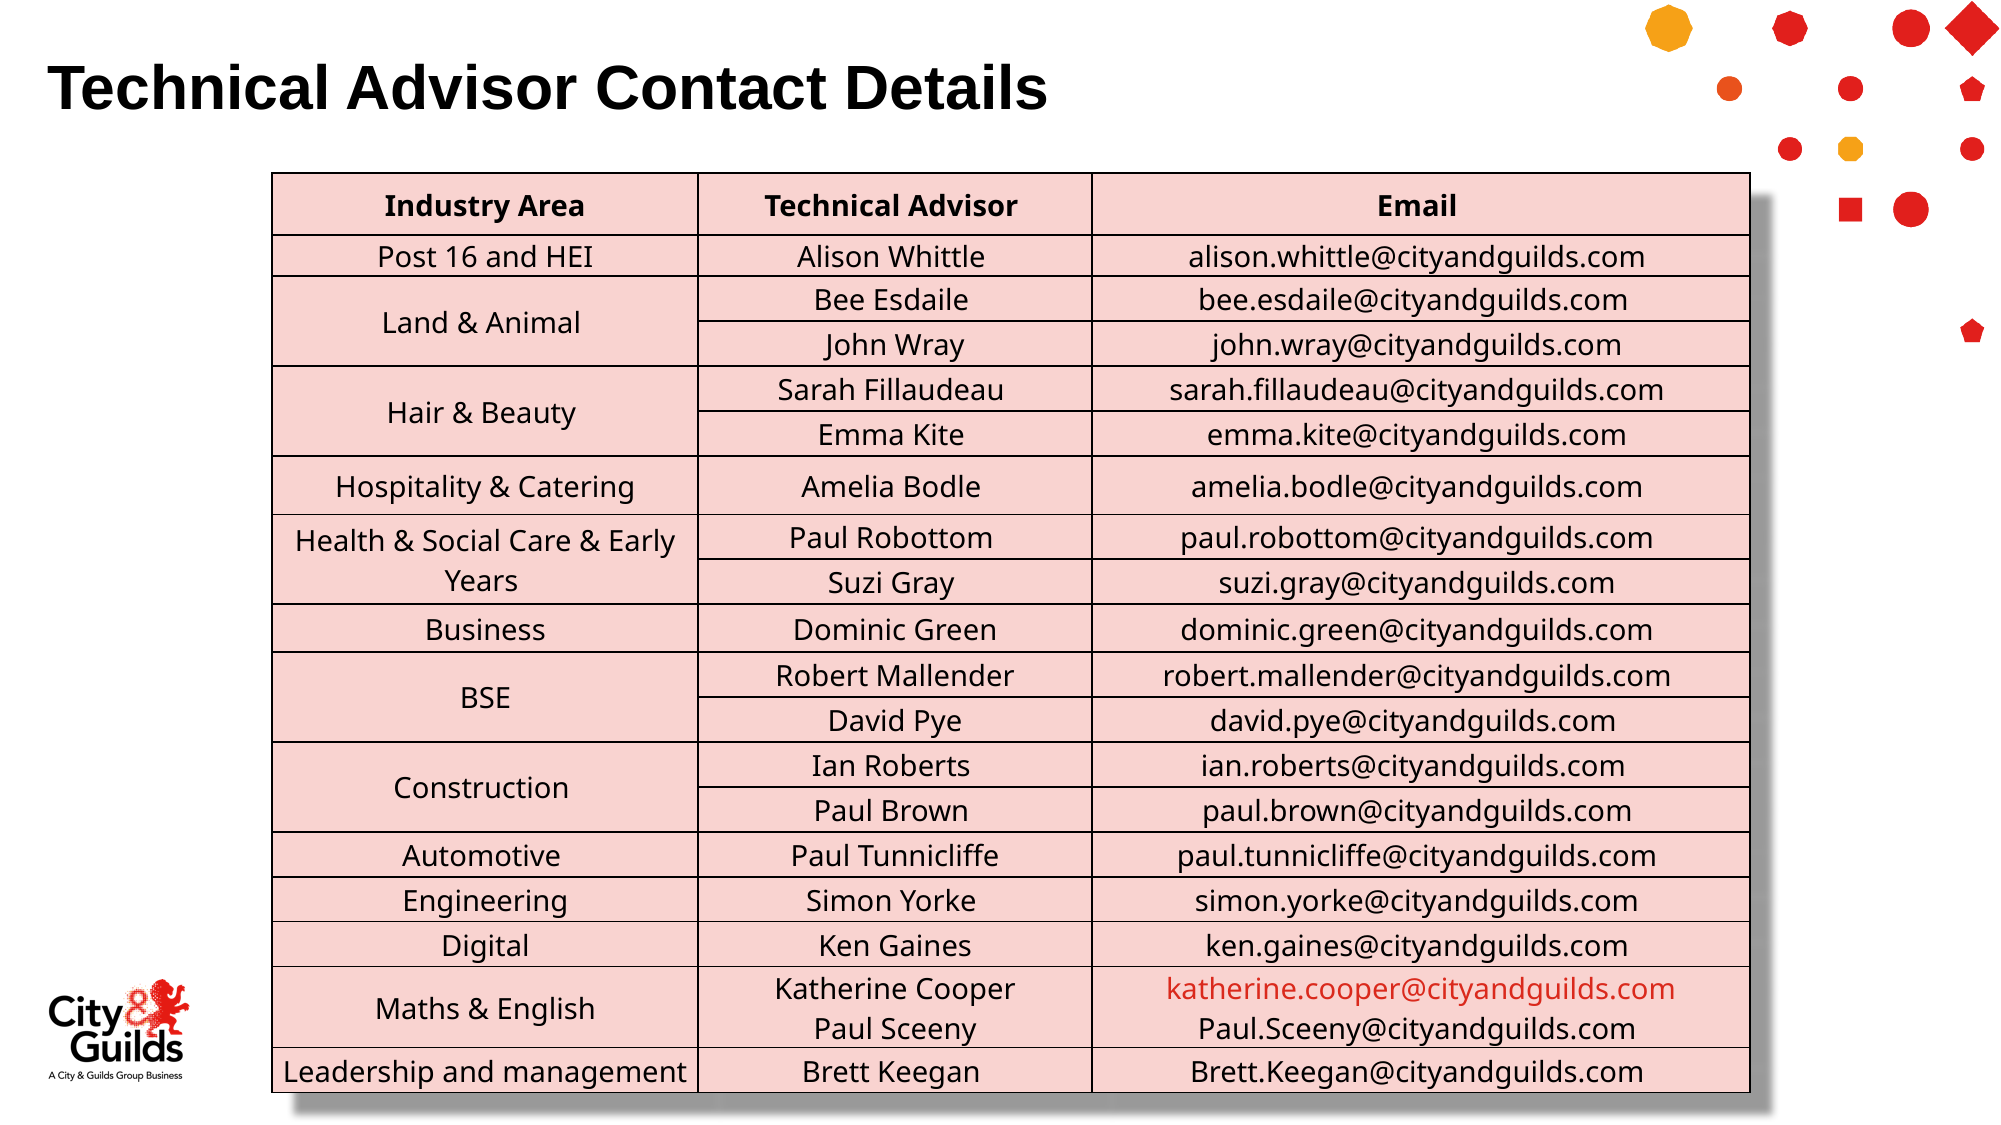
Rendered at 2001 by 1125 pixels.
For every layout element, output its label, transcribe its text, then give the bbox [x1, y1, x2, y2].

table_cell Paul Robottom [699, 515, 1091, 558]
table_cell simon.yorke@cityandguilds.com [1093, 878, 1749, 921]
table_cell suzi.gray@cityandguilds.com [1093, 560, 1749, 603]
table_header Technical Advisor [699, 174, 1091, 234]
table_cell Sarah Fillaudeau [699, 367, 1091, 410]
table_cell Hospitality & Catering [273, 457, 697, 514]
table_cell Brett.Keegan@cityandguilds.com [1093, 1048, 1749, 1092]
table_cell Paul Brown [699, 788, 1091, 831]
table_cell dominic.green@cityandguilds.com [1093, 605, 1749, 651]
table_cell Business [273, 605, 697, 651]
table_cell Bee Esdaile [699, 277, 1091, 320]
table_cell bee.esdaile@cityandguilds.com [1093, 277, 1749, 320]
table_cell alison.whittle@cityandguilds.com [1093, 236, 1749, 275]
table_cell Dominic Green [699, 605, 1091, 651]
table_cell emma.kite@cityandguilds.com [1093, 412, 1749, 455]
table_cell Digital [273, 922, 697, 966]
table_cell Emma Kite [699, 412, 1091, 455]
table_cell John Wray [699, 322, 1091, 365]
table_cell robert.mallender@cityandguilds.com [1093, 653, 1749, 696]
table_cell Simon Yorke [699, 878, 1091, 921]
table_cell Ian Roberts [699, 743, 1091, 786]
table_cell Engineering [273, 878, 697, 921]
table_cell Alison Whittle [699, 236, 1091, 275]
table_cell Land & Animal [273, 277, 697, 365]
table_cell BSE [273, 653, 697, 741]
table_cell Construction [273, 743, 697, 831]
table_cell sarah.fillaudeau@cityandguilds.com [1093, 367, 1749, 410]
table_cell Katherine Cooper Paul Sceeny [699, 967, 1091, 1047]
table_cell Post 16 and HEI [273, 236, 697, 275]
table_cell ian.roberts@cityandguilds.com [1093, 743, 1749, 786]
table_cell David Pye [699, 698, 1091, 741]
table_header Email [1093, 174, 1749, 234]
table_cell paul.tunnicliffe@cityandguilds.com [1093, 833, 1749, 876]
table_cell Health & Social Care & Early Years [273, 515, 697, 603]
table_cell amelia.bodle@cityandguilds.com [1093, 457, 1749, 514]
table_cell Maths & English [273, 967, 697, 1047]
table_cell Automotive [273, 833, 697, 876]
table_cell Brett Keegan [699, 1048, 1091, 1092]
table_cell john.wray@cityandguilds.com [1093, 322, 1749, 365]
table_cell paul.robottom@cityandguilds.com [1093, 515, 1749, 558]
table_header Industry Area [273, 174, 697, 234]
table_cell Amelia Bodle [699, 457, 1091, 514]
table_cell Robert Mallender [699, 653, 1091, 696]
table_cell Paul Tunnicliffe [699, 833, 1091, 876]
table_cell Hair & Beauty [273, 367, 697, 455]
table_cell david.pye@cityandguilds.com [1093, 698, 1749, 741]
picture [1643, 0, 2000, 346]
table_cell ken.gaines@cityandguilds.com [1093, 922, 1749, 966]
table_cell Suzi Gray [699, 560, 1091, 603]
table_cell katherine.cooper@cityandguilds.com Paul.Sceeny@cityandguilds.com [1093, 967, 1749, 1047]
table_cell Leadership and management [273, 1048, 697, 1092]
table_cell paul.brown@cityandguilds.com [1093, 788, 1749, 831]
title Technical Advisor Contact Details [47, 55, 1845, 139]
table_cell Ken Gaines [699, 922, 1091, 966]
picture [48, 979, 190, 1082]
